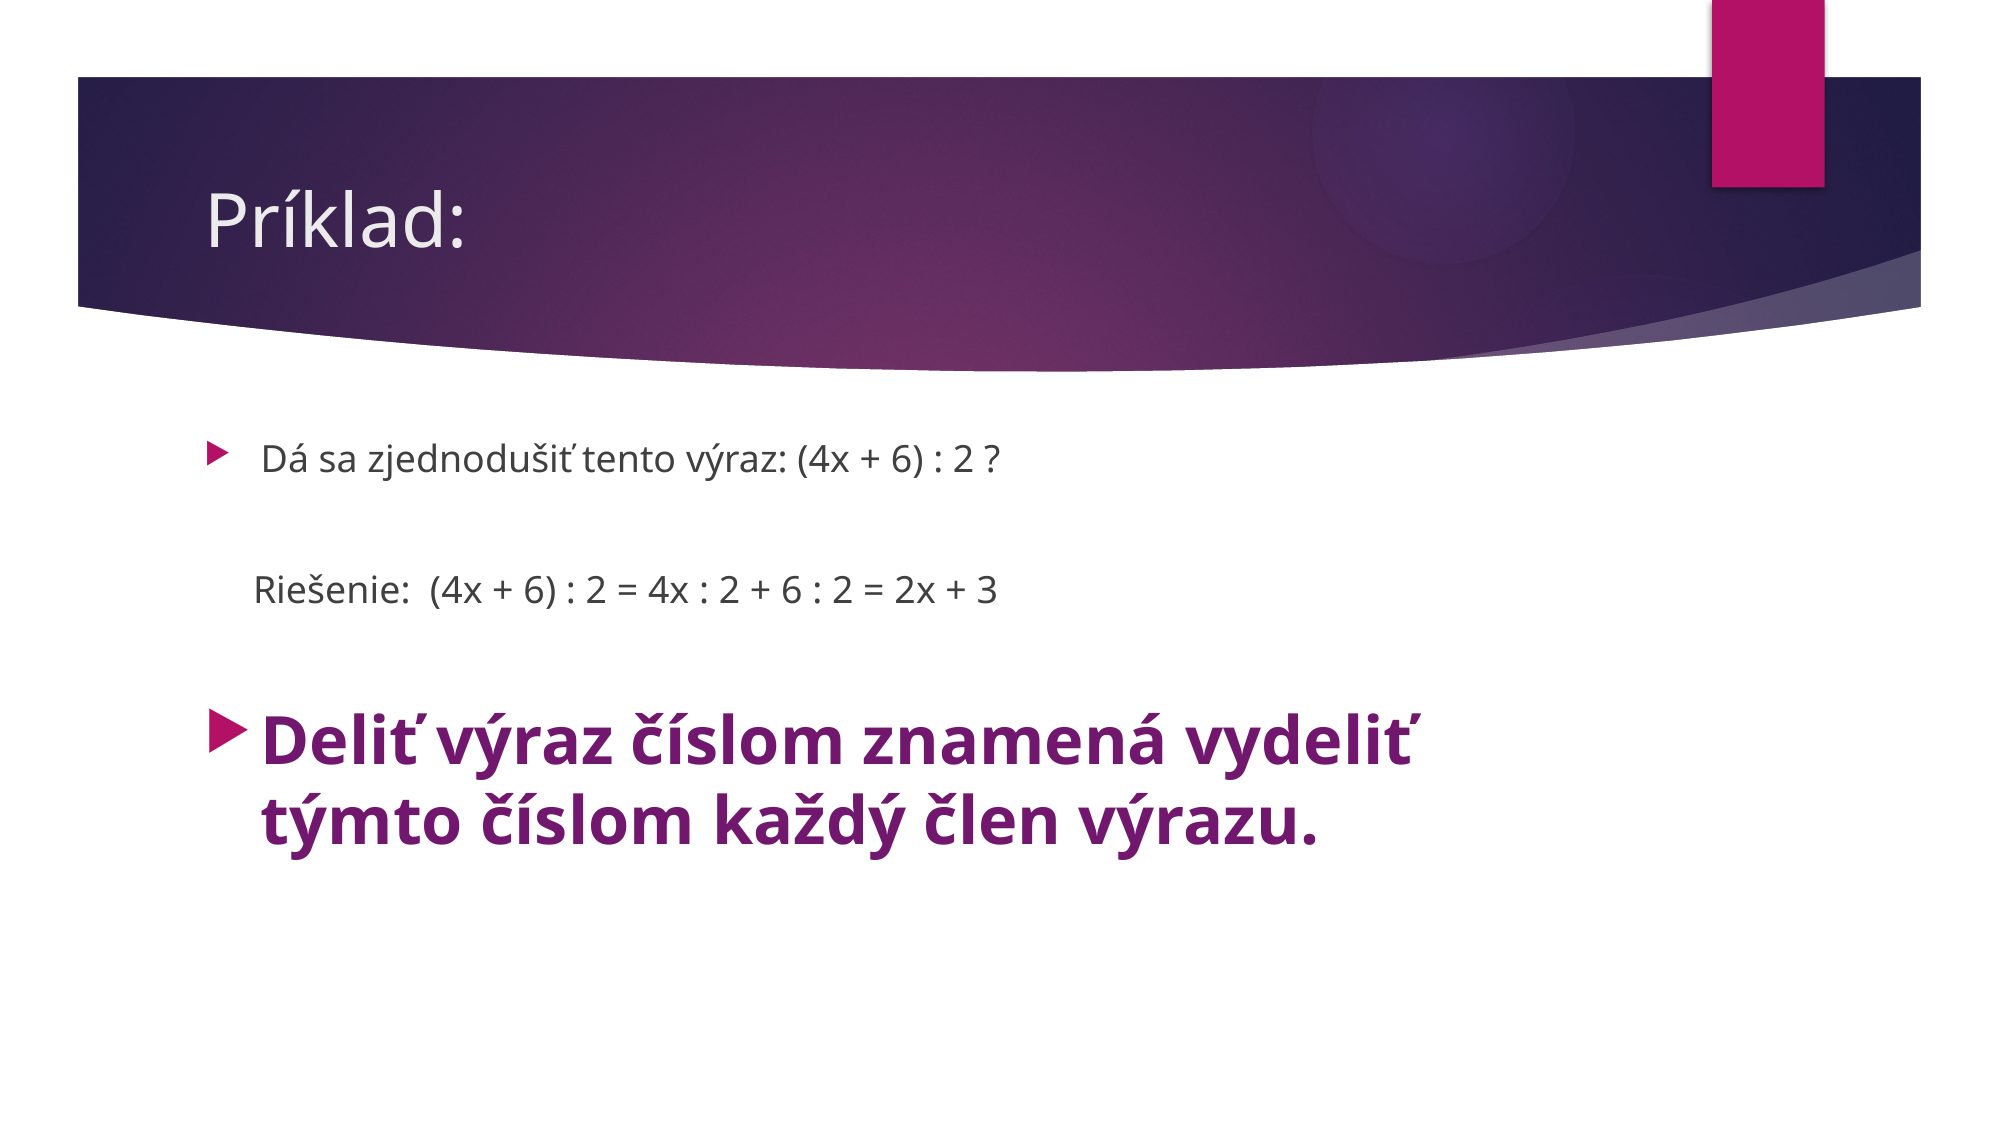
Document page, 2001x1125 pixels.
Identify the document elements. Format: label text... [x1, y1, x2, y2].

list Dá sa zjednodušiť tento výraz: (4x + 6) : 2 ? Riešenie: (4x + 6) : 2 = 4x : 2 + 6 : 2 = 2x + 3 Deliť výraz číslom znamená vydeliť týmto číslom každý člen výrazu. [189, 427, 1638, 988]
title Príklad: [189, 159, 1627, 276]
